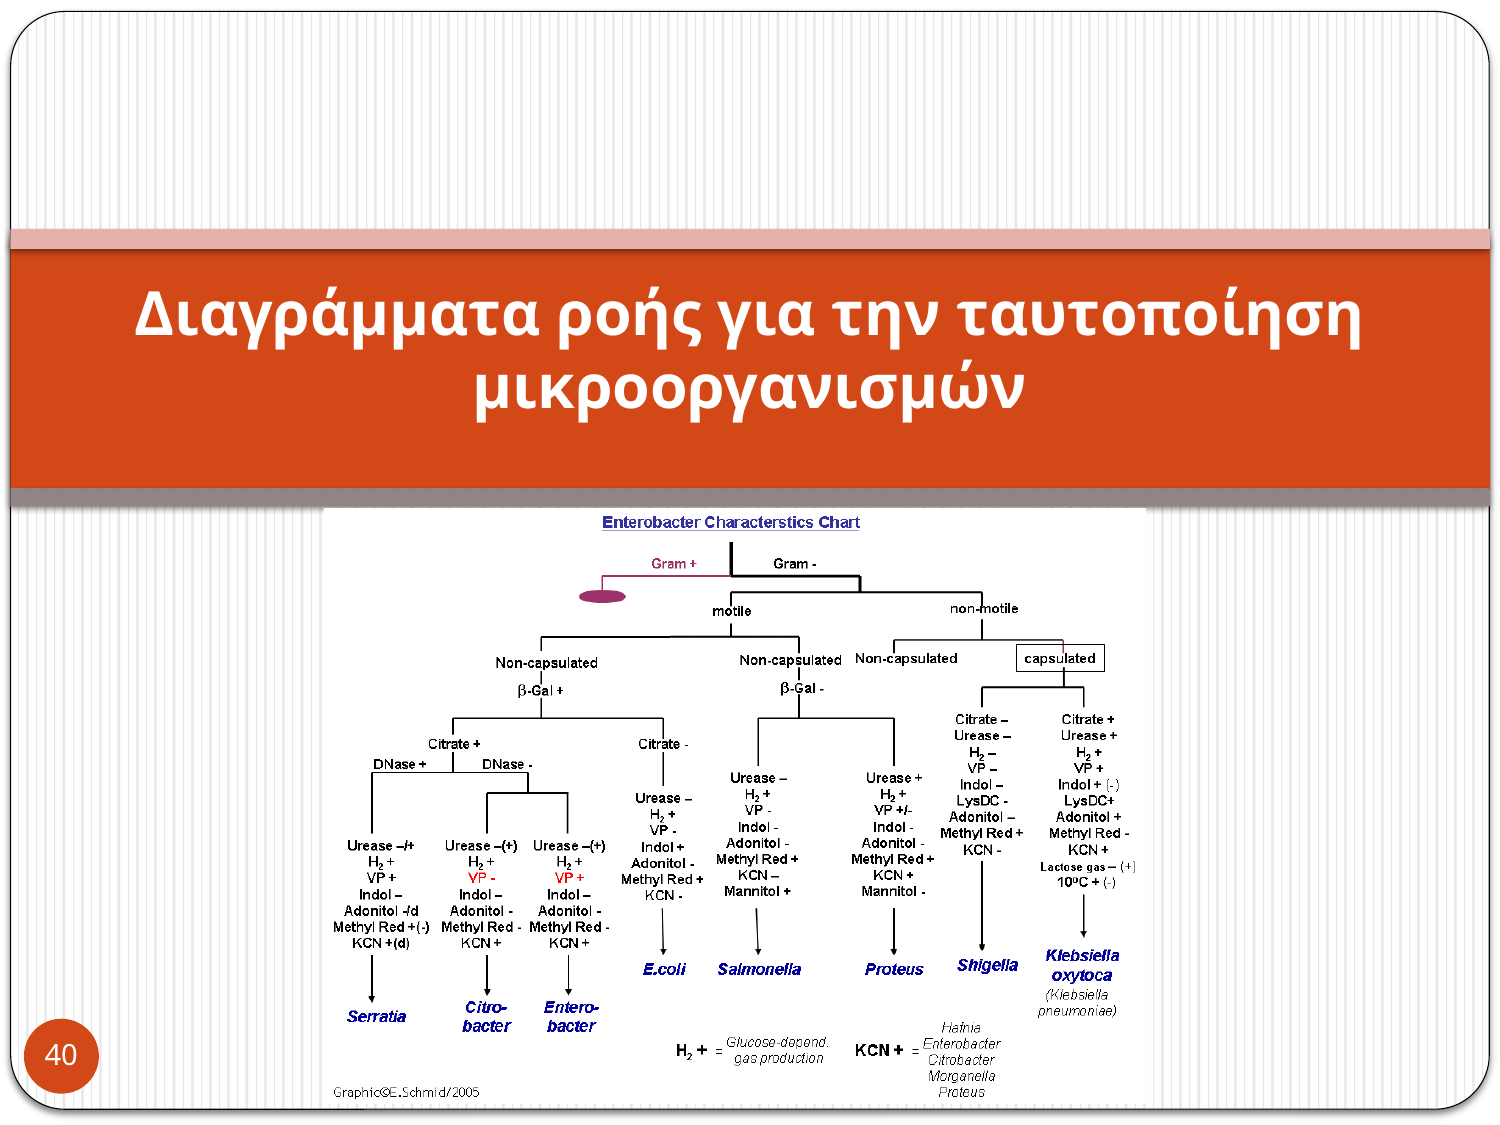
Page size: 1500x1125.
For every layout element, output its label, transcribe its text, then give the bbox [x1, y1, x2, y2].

title Διαγράμματα ροής για την ταυτοποίηση μικροοργανισμών [75, 267, 1425, 509]
slide_number 40 [23, 1018, 99, 1094]
picture [324, 508, 1146, 1105]
